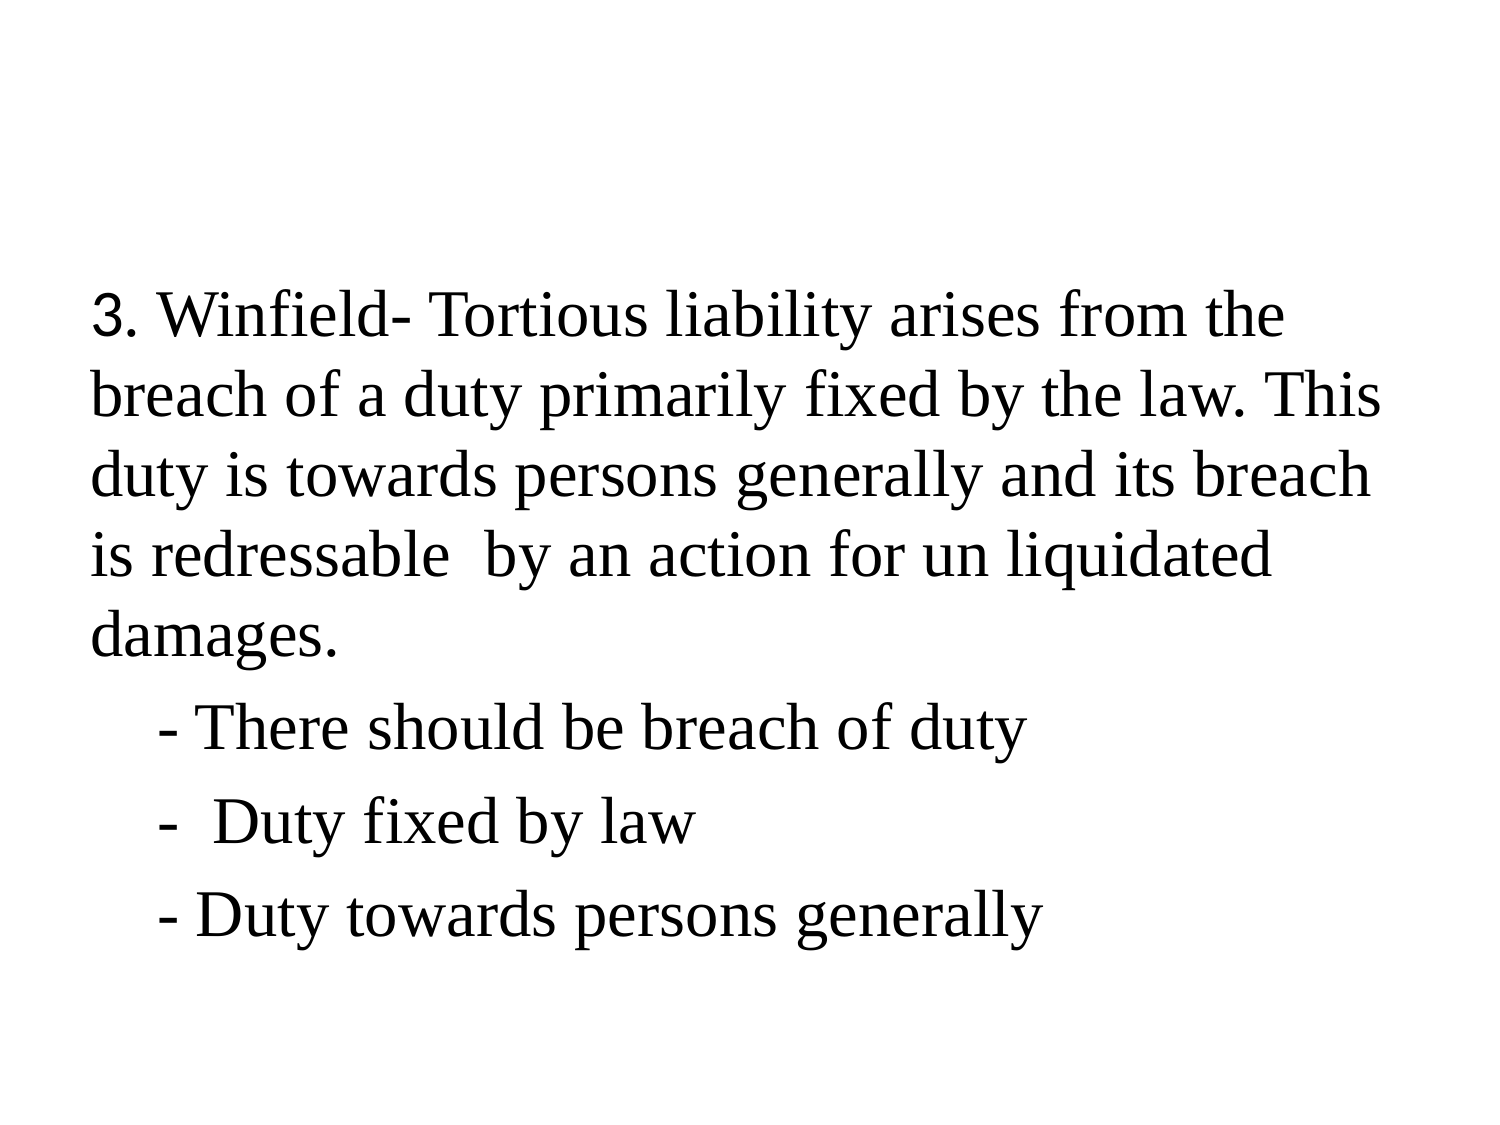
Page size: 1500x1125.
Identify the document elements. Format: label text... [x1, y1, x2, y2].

list 3. Winfield- Tortious liability arises from the breach of a duty primarily fixed by the law. This duty is towards persons generally and its breach is redressable by an action for un liquidated damages. - There should be breach of duty - Duty fixed by law - Duty towards persons generally [75, 262, 1425, 1005]
